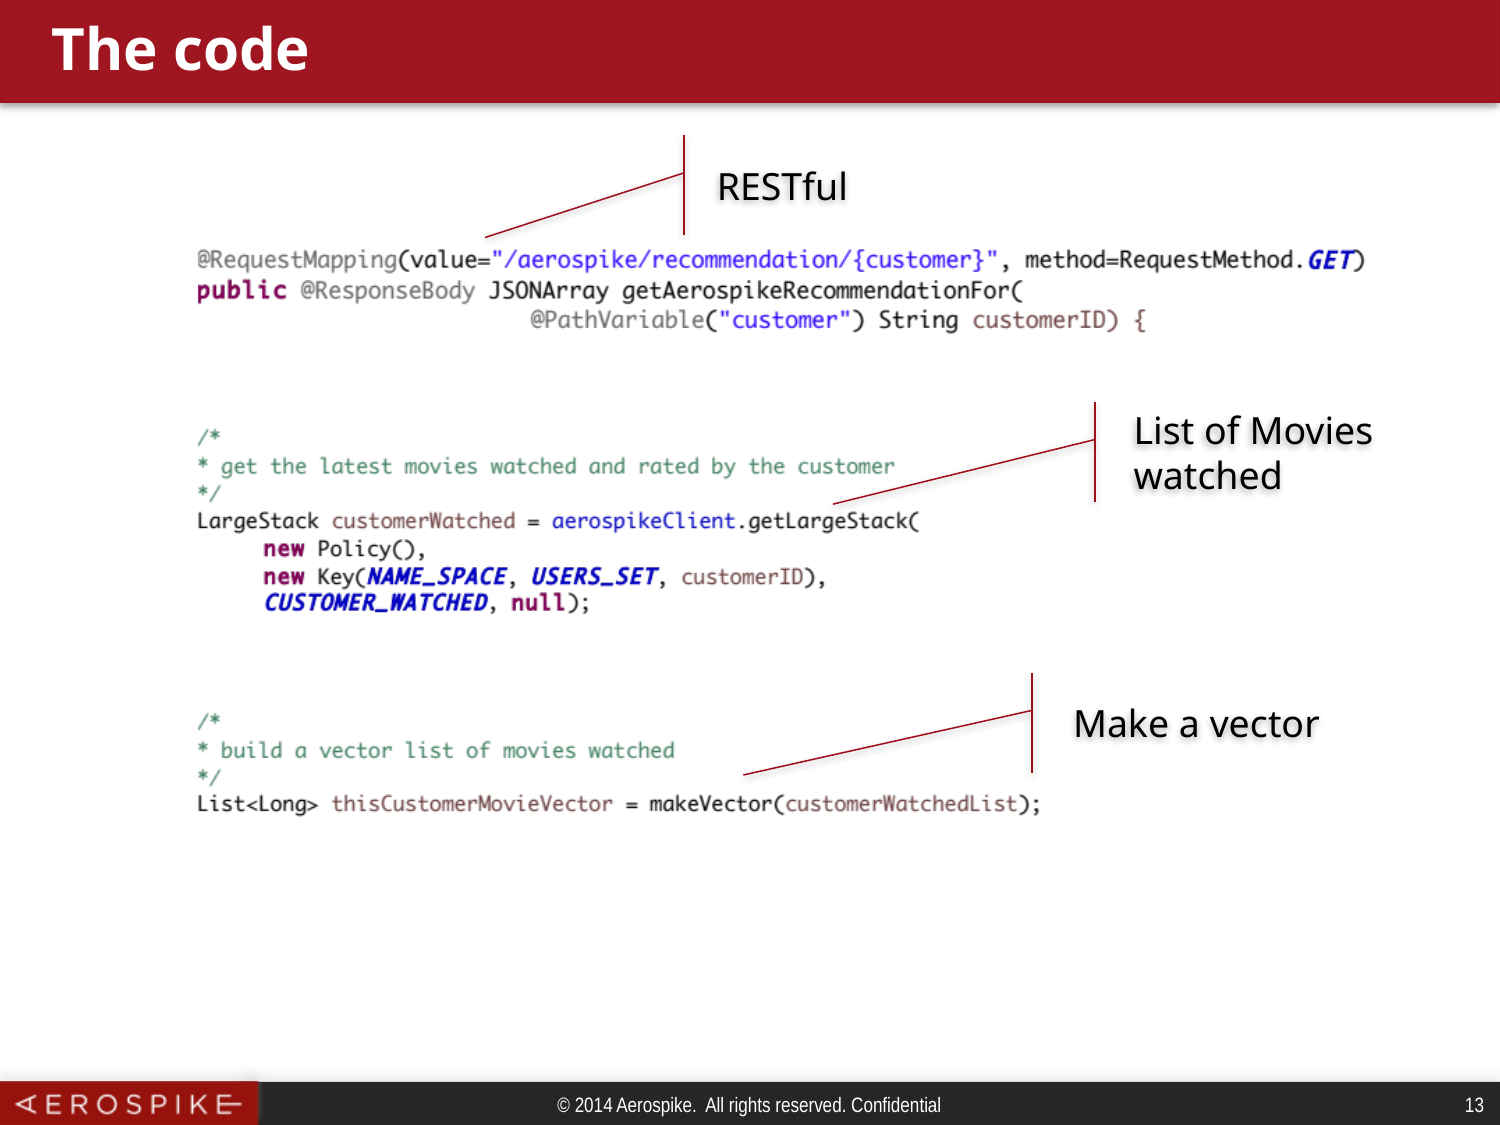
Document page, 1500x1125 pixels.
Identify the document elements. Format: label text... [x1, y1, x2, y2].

text_box RESTful [484, 135, 685, 239]
title The code [36, 0, 1422, 96]
text_box RESTful [702, 135, 919, 235]
picture [0, 1081, 259, 1125]
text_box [197, 244, 1482, 846]
